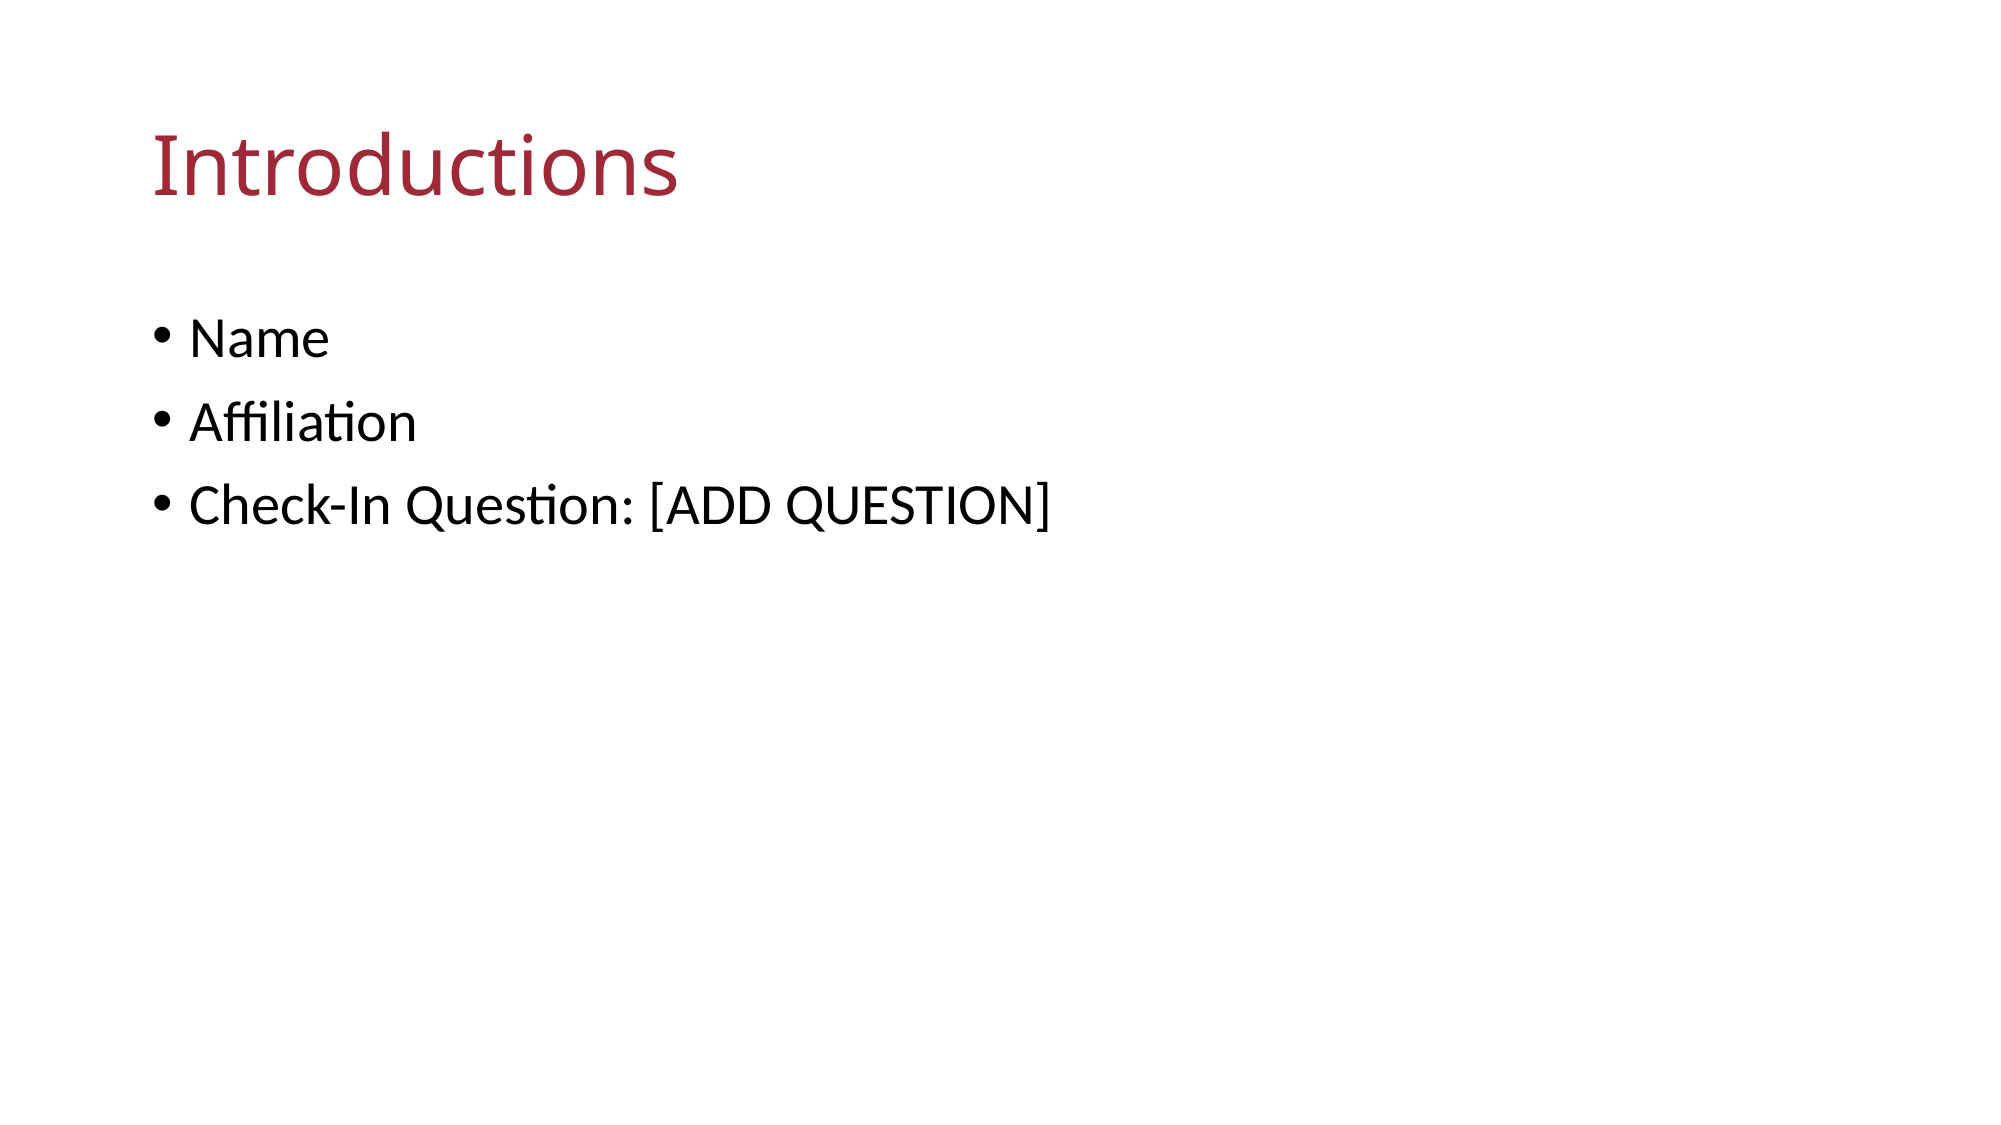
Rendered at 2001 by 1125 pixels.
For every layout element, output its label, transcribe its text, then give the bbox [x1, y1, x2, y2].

list Name Affiliation Check-In Question: [ADD QUESTION] [137, 299, 1863, 1014]
title Introductions [137, 59, 1863, 278]
